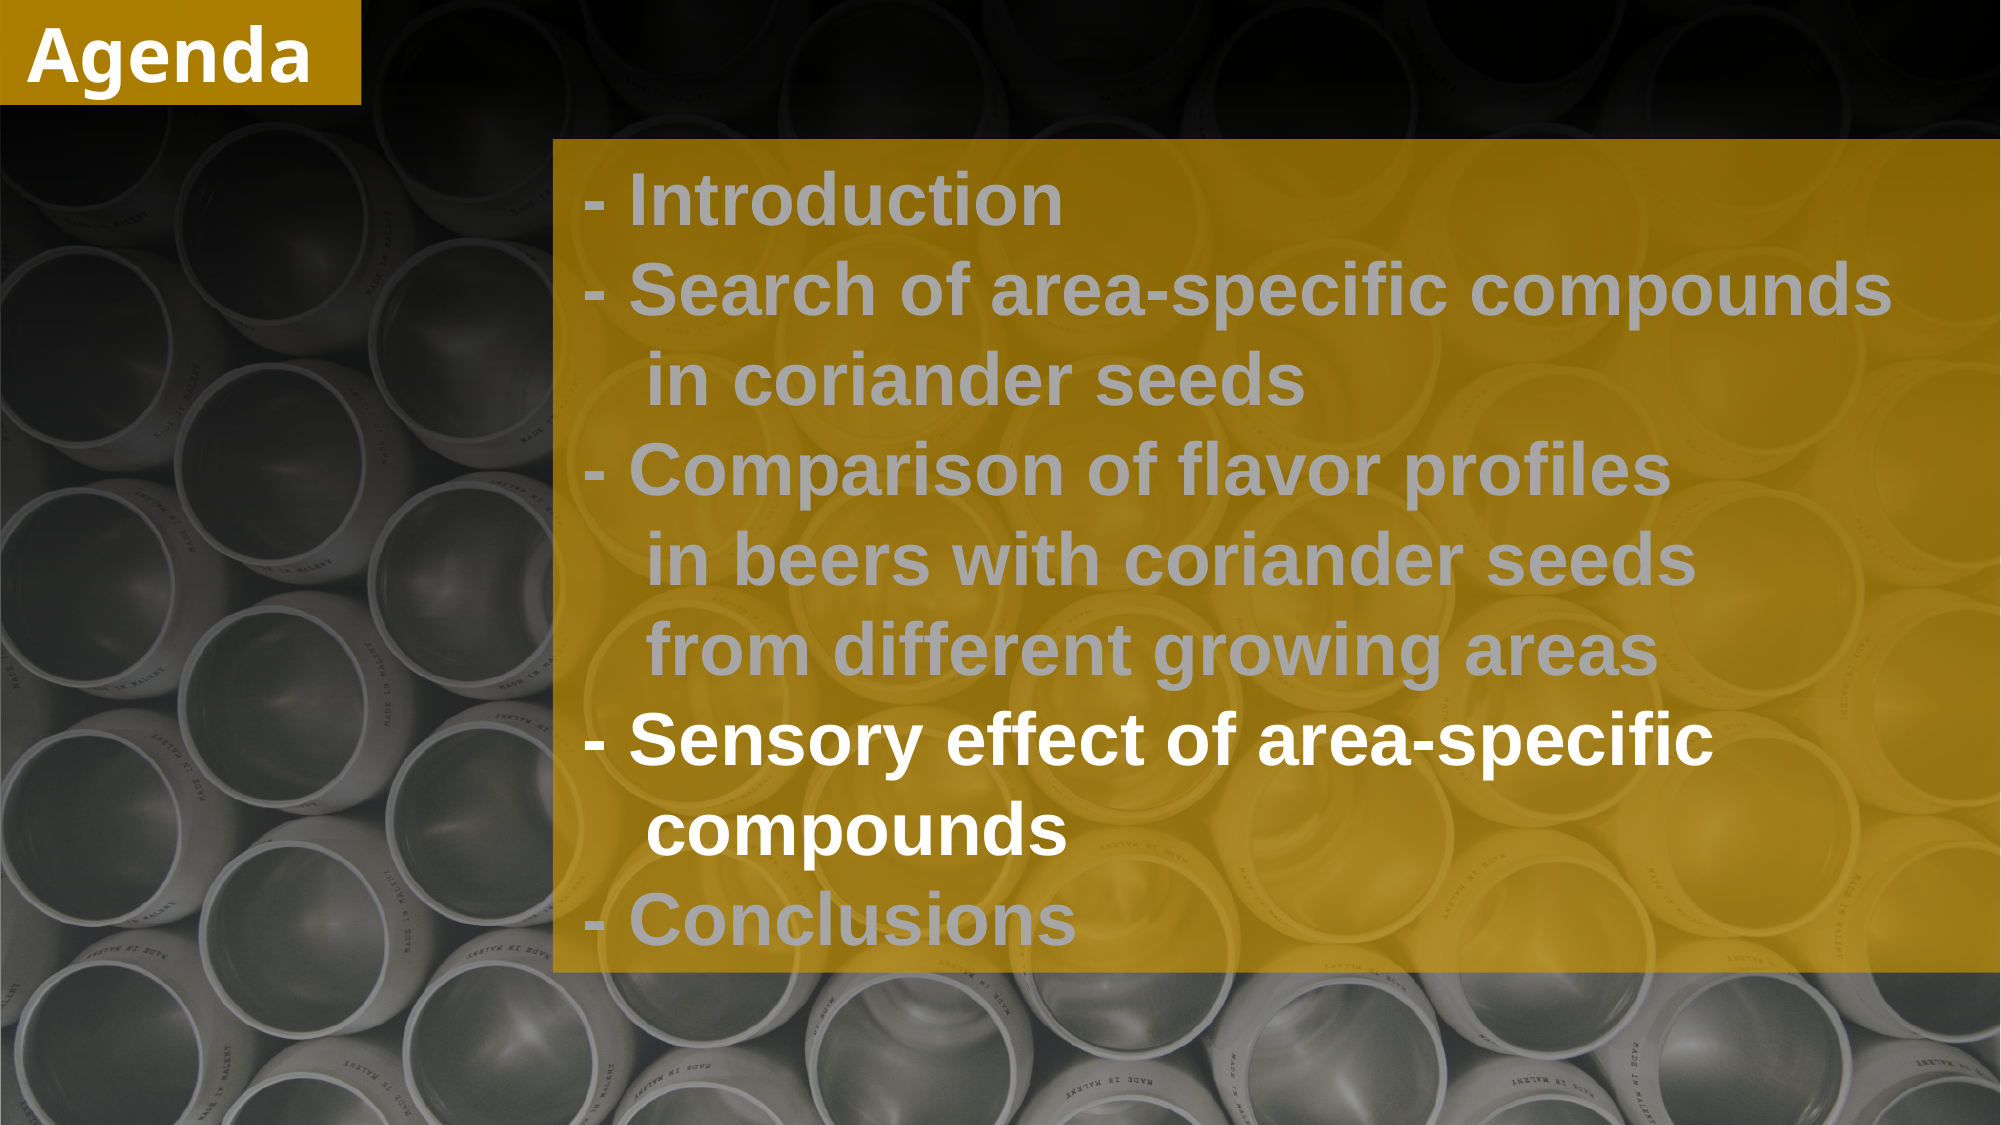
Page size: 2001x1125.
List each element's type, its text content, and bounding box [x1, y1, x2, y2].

text_box Agenda [0, 0, 362, 105]
title - Introduction - Search of area-specific compounds in coriander seeds - Comparison of flavor profiles in beers with coriander seeds from different growing areas - Sensory effect of area-specific compounds - Conclusions [552, 139, 2000, 973]
